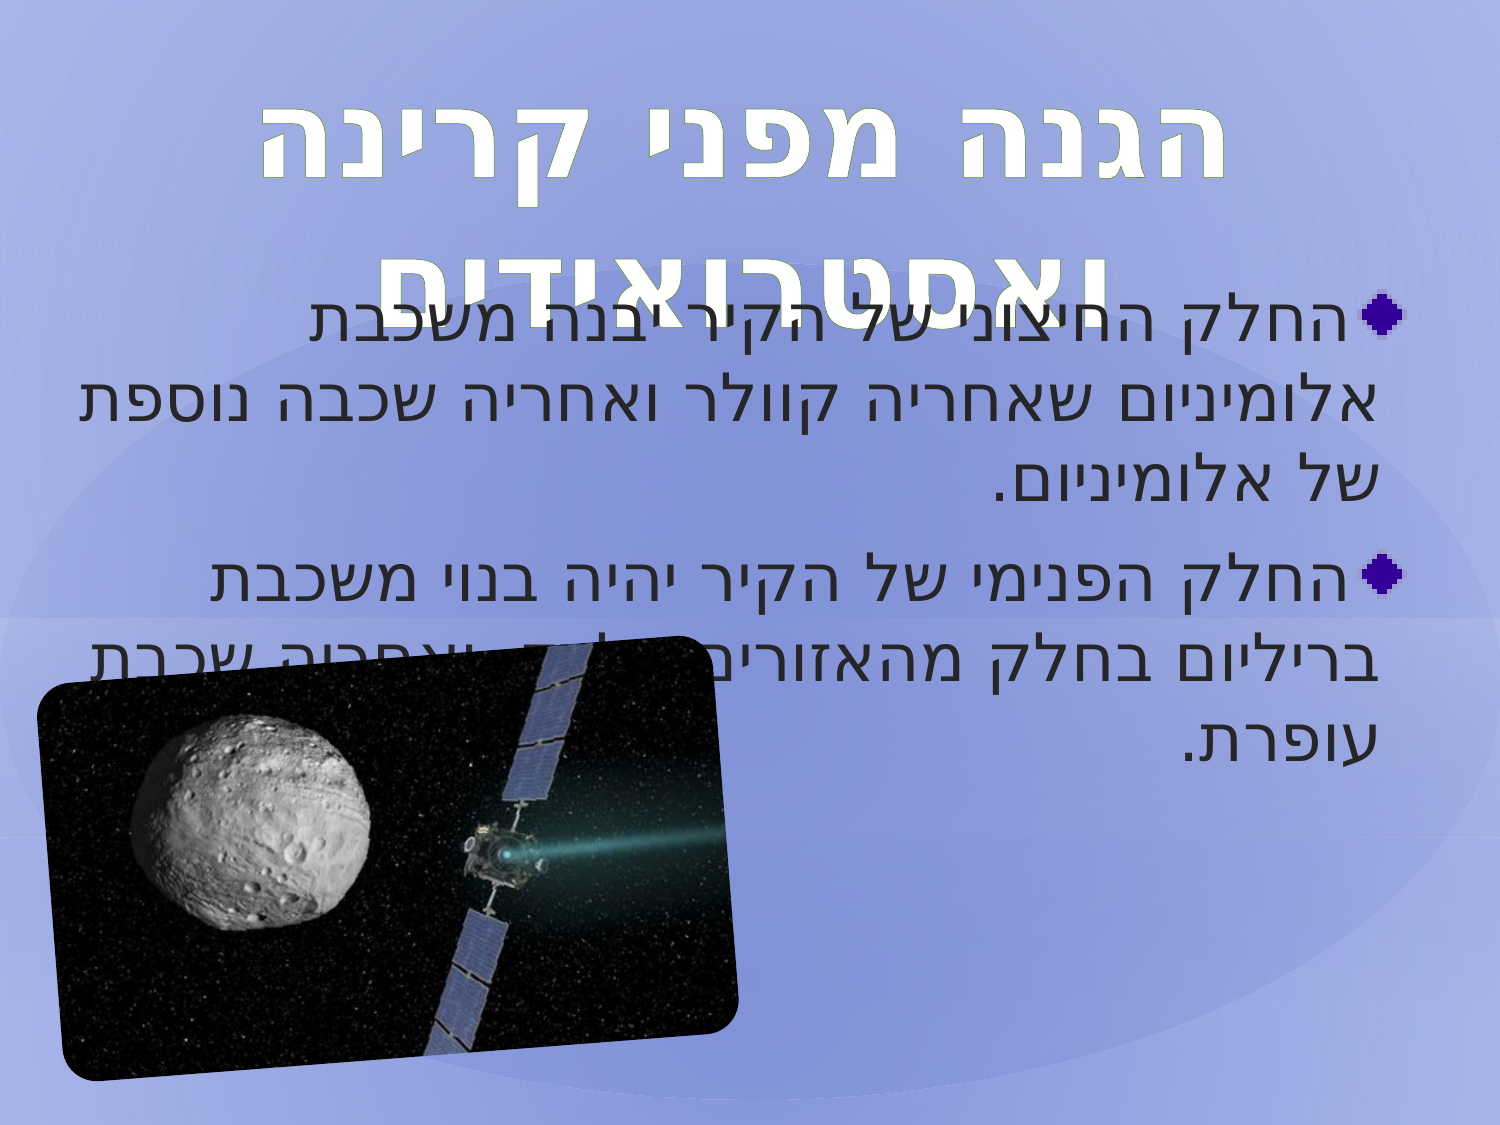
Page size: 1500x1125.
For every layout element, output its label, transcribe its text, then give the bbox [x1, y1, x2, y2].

picture [1352, 284, 1413, 346]
title הגנה מפני קרינה ואסטרואידים [75, 45, 1412, 233]
picture [1352, 544, 1413, 605]
list החלק החיצוני של הקיר יבנה משכבת אלומיניום שאחריה קוולר ואחריה שכבה נוספת של אלומיניום. החלק הפנימי של הקיר יהיה בנוי משכבת בריליום בחלק מהאזורים בלבד, ואחריה שכבת עופרת. [29, 267, 1436, 1010]
picture [37, 635, 739, 1082]
